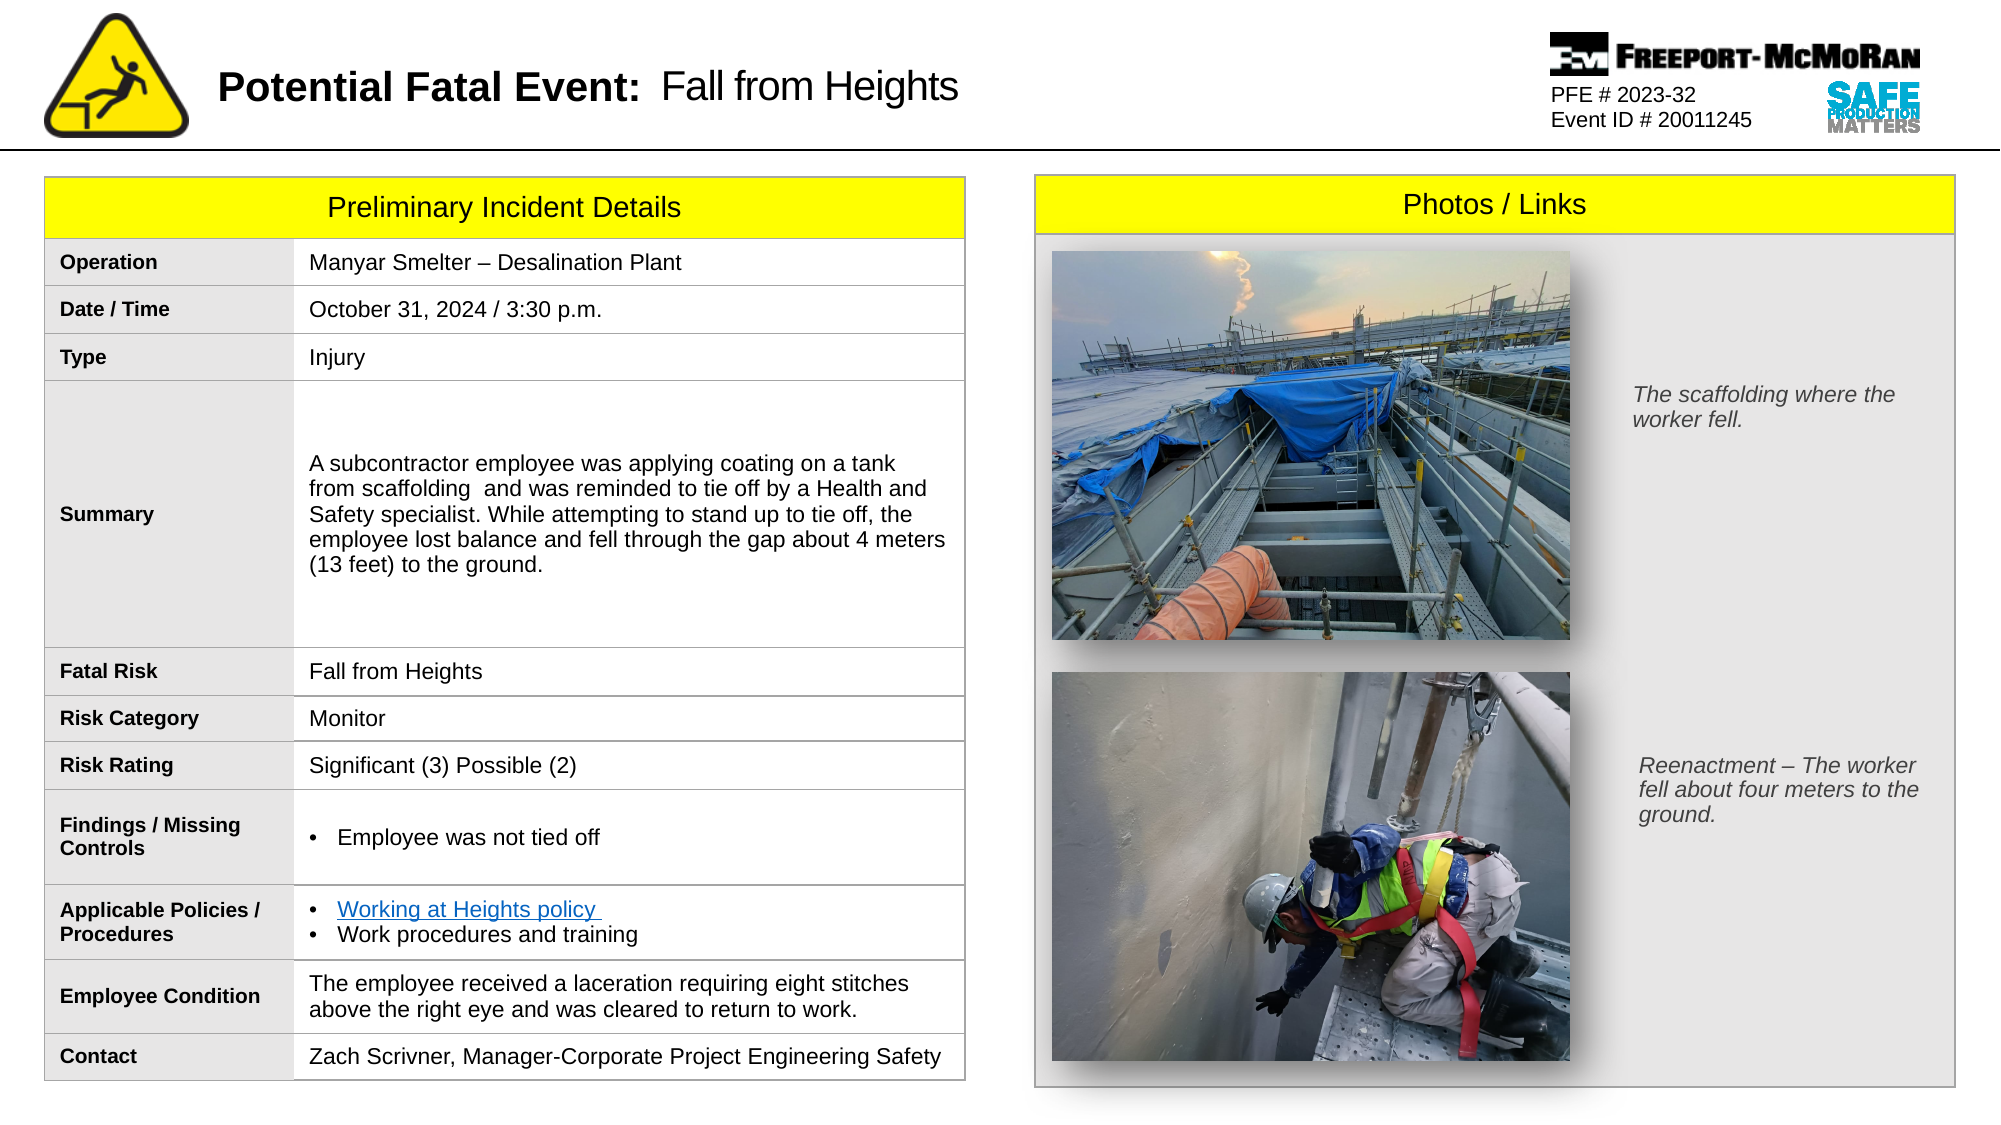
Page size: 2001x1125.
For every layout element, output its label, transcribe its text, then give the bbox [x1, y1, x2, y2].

table_cell Contact [45, 1034, 294, 1080]
table_header Preliminary Incident Details [45, 178, 964, 238]
table_cell Fall from Heights [294, 648, 964, 695]
picture [1052, 251, 1571, 641]
table_cell Date / Time [45, 286, 294, 333]
table_cell Employee was not tied off [294, 790, 964, 884]
table_cell A subcontractor employee was applying coating on a tank from scaffolding and was reminded to tie off by a Health and Safety specialist. While attempting to stand up to tie off, the employee lost balance and fell through the gap about 4 meters (13 feet) to the ground. [294, 381, 964, 647]
table_cell Type [45, 334, 294, 380]
table_cell Monitor [294, 697, 964, 740]
list Reenactment – The worker fell about four meters to the ground. [1617, 745, 1940, 830]
table_cell Injury [294, 334, 964, 380]
table_cell Operation [45, 239, 294, 285]
table_cell Risk Rating [45, 742, 294, 789]
picture [1052, 671, 1571, 1061]
title Fall from Heights [645, 44, 1328, 132]
table_cell Findings / Missing Controls [45, 790, 294, 884]
table_cell The employee received a laceration requiring eight stitches above the right eye and was cleared to return to work. [294, 961, 964, 1033]
picture [44, 13, 189, 139]
table_header PFE # 2023-32 Event ID # 20011245 [1536, 76, 2000, 141]
table_cell Fatal Risk [45, 648, 294, 695]
table_cell Zach Scrivner, Manager-Corporate Project Engineering Safety [294, 1034, 964, 1079]
list The scaffolding where the worker fell. [1617, 375, 1934, 479]
table_cell Working at Heights policy Work procedures and training [294, 886, 964, 959]
picture [1550, 32, 1920, 76]
table_cell Risk Category [45, 696, 294, 741]
table_cell Manyar Smelter – Desalination Plant [294, 239, 964, 285]
table_cell Employee Condition [45, 960, 294, 1033]
table_cell October 31, 2024 / 3:30 p.m. [294, 286, 964, 333]
table_cell Applicable Policies / Procedures [45, 885, 294, 959]
table_cell Significant (3) Possible (2) [294, 742, 964, 789]
table_cell Summary [45, 381, 294, 647]
